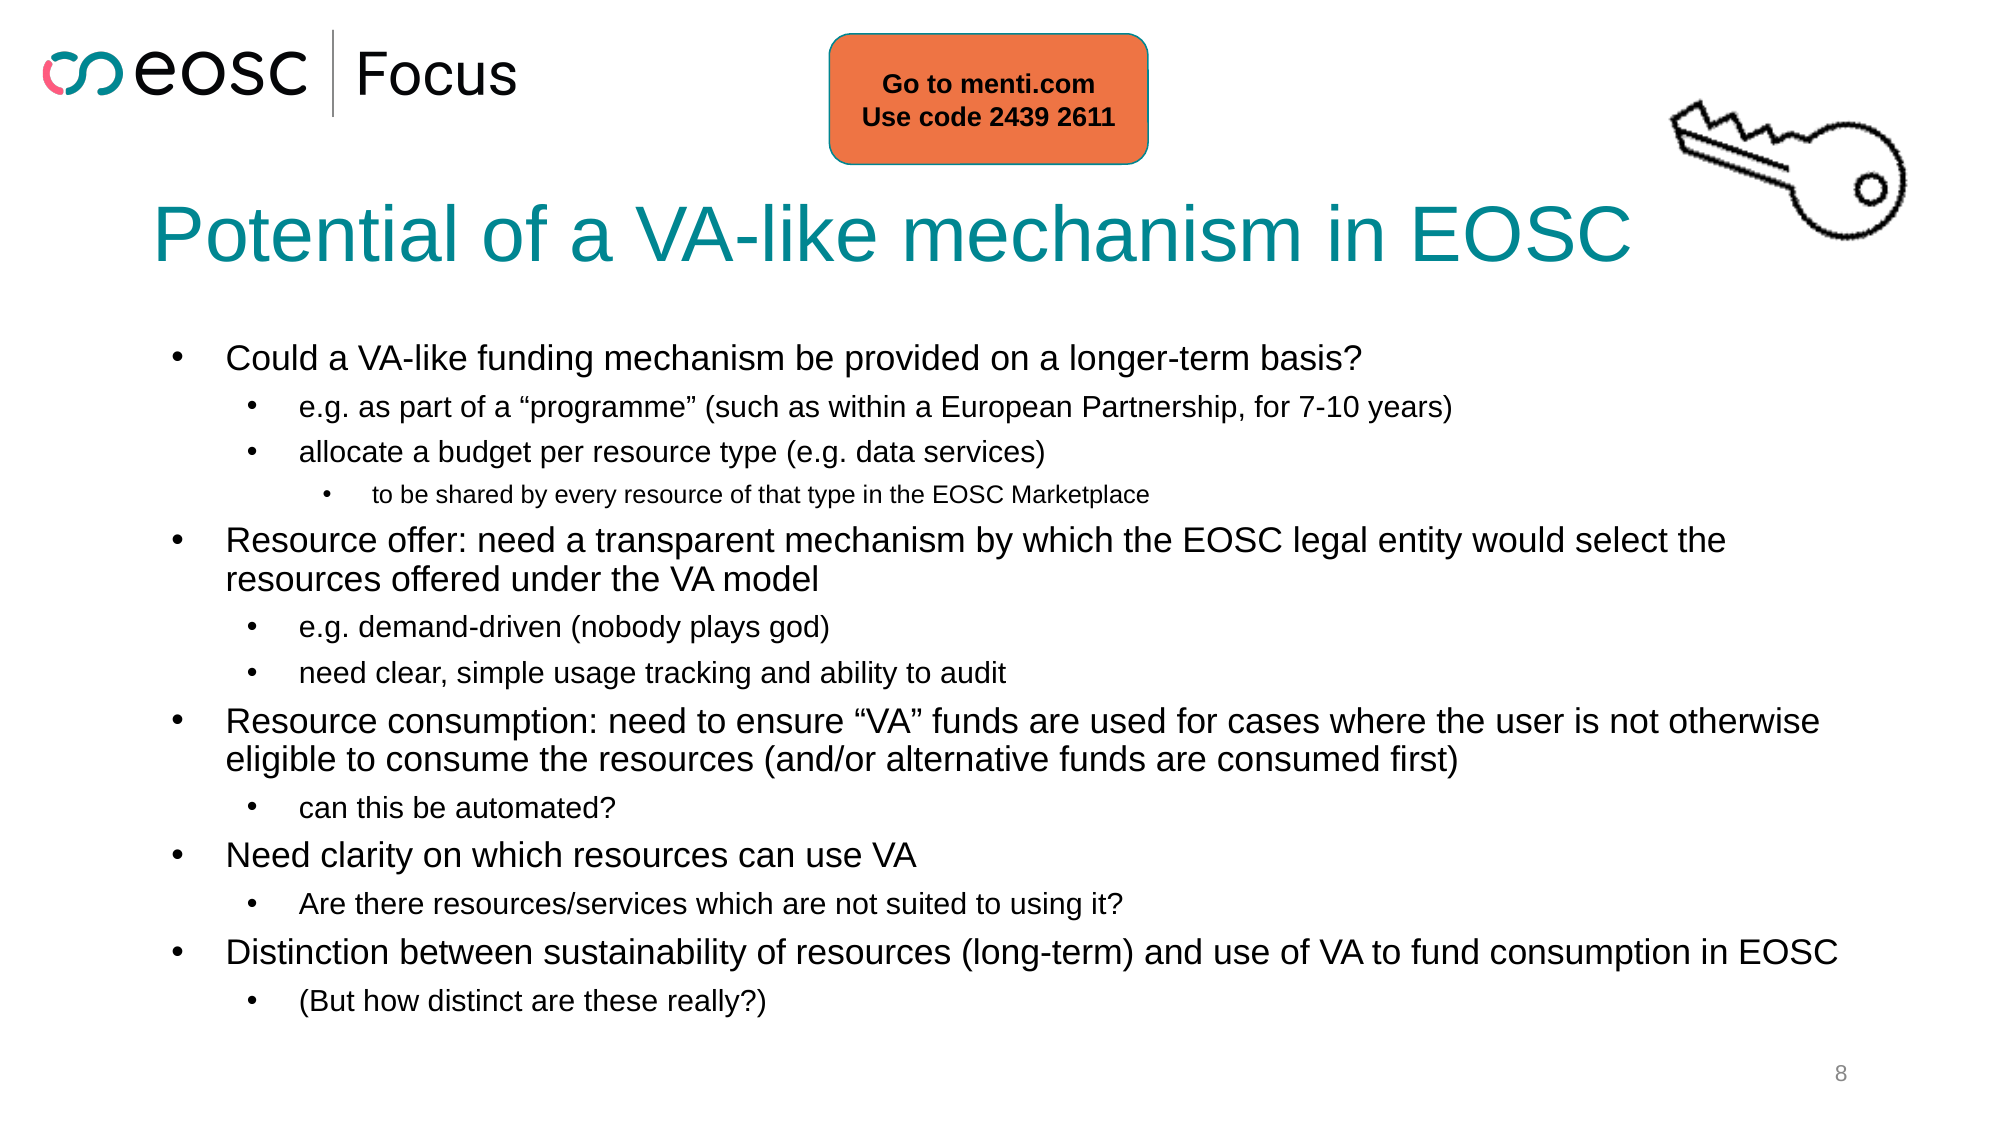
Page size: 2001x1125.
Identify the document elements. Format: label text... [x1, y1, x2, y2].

title Potential of a VA-like mechanism in EOSC [137, 153, 1827, 318]
picture [1615, 0, 1958, 331]
list Could a VA-like funding mechanism be provided on a longer-term basis? e.g. as part of a “programme” (such as within a European Partnership, for 7-10 years) allocate a budget per resource type (e.g. data services) to be shared by every resource of that type in the EOSC Marketplace Resource offer: need a transparent mechanism by which the EOSC legal entity would select the resources offered under the VA model e.g. demand-driven (nobody plays god) need clear, simple usage tracking and ability to audit Resource consumption: need to ensure “VA” funds are used for cases where the user is not otherwise eligible to consume the resources (and/or alternative funds are consumed first) can this be automated? Need clarity on which resources can use VA Are there resources/services which are not suited to using it? Distinction between sustainability of resources (long-term) and use of VA to fund consumption in EOSC (But how distinct are these really?) [137, 332, 1863, 1060]
text_box Go to menti.com Use code 2439 2611 [829, 33, 1149, 165]
picture [28, 23, 532, 124]
slide_number ‹#› [1412, 1042, 1863, 1103]
